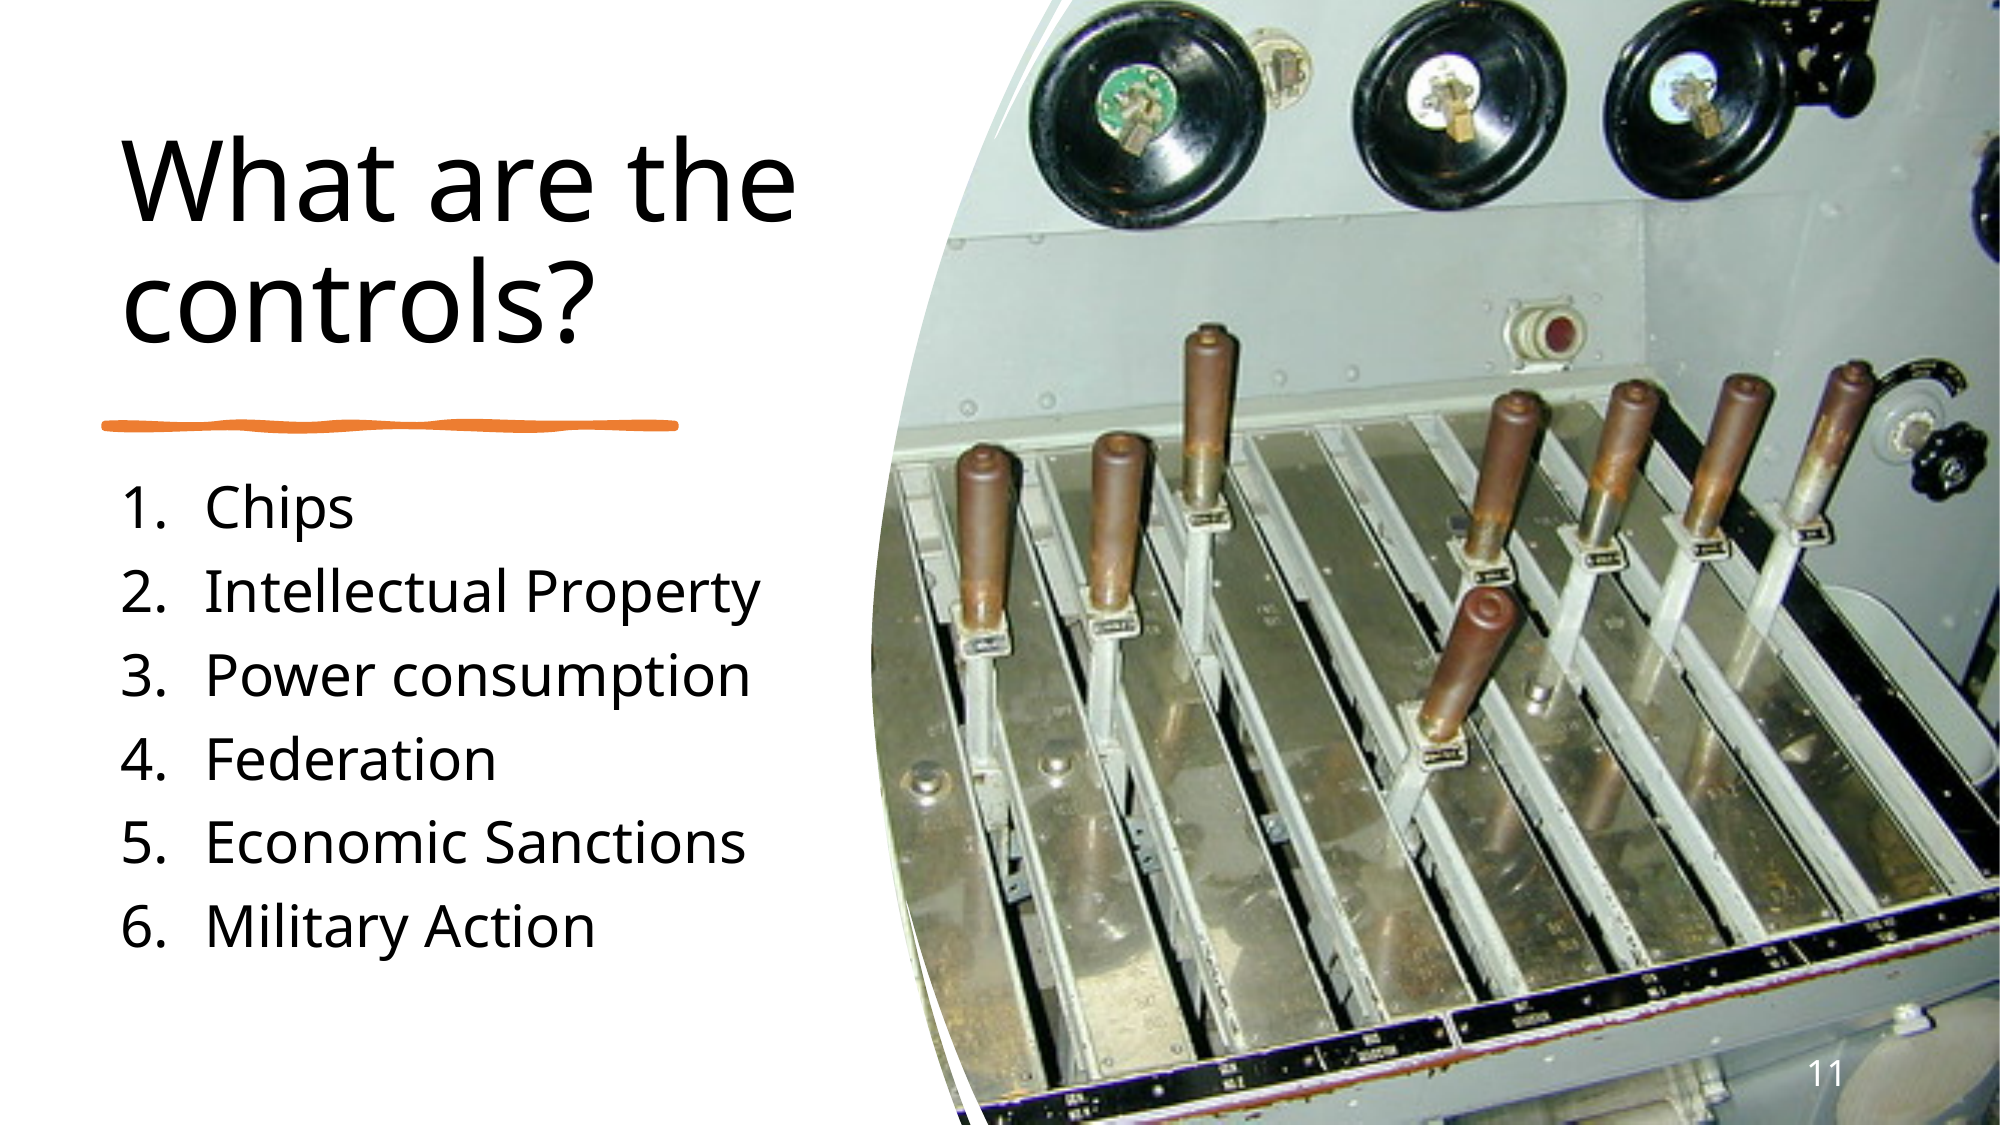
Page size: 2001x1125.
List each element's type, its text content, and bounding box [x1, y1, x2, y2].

text_box [103, 421, 676, 431]
list Chips Intellectual Property Power consumption Federation Economic Sanctions Military Action [105, 471, 802, 1016]
picture [871, 0, 2000, 1125]
text_box [0, 0, 871, 1125]
title What are the controls? [105, 53, 822, 375]
